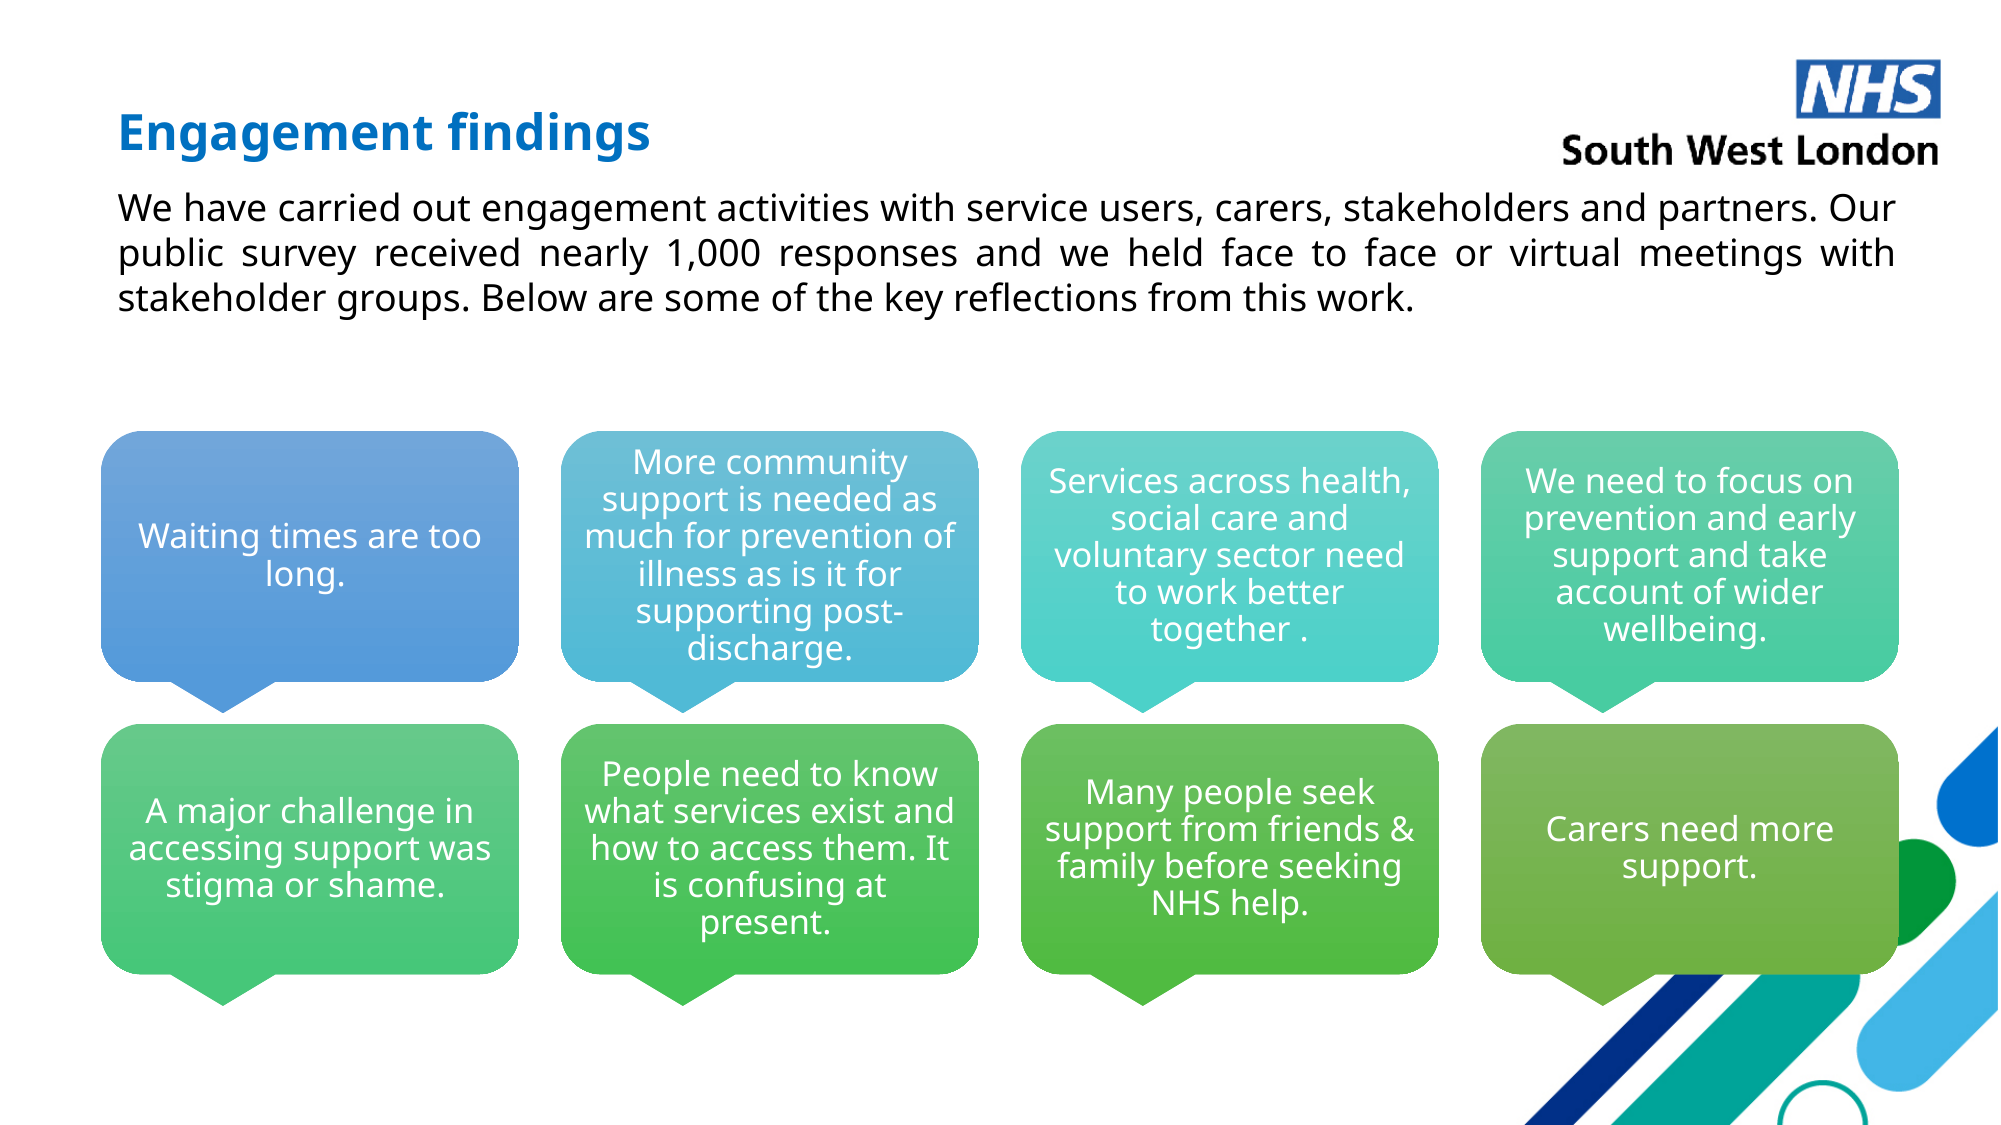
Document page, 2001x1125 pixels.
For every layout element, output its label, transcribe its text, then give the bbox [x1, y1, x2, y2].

picture [0, 0, 2000, 1125]
text_box We have carried out engagement activities with service users, carers, stakeholders and partners. Our public survey received nearly 1,000 responses and we held face to face or virtual meetings with stakeholder groups. Below are some of the key reflections from this work. [102, 177, 1913, 327]
text_box Engagement findings [102, 93, 1485, 169]
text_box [100, 286, 1900, 1120]
